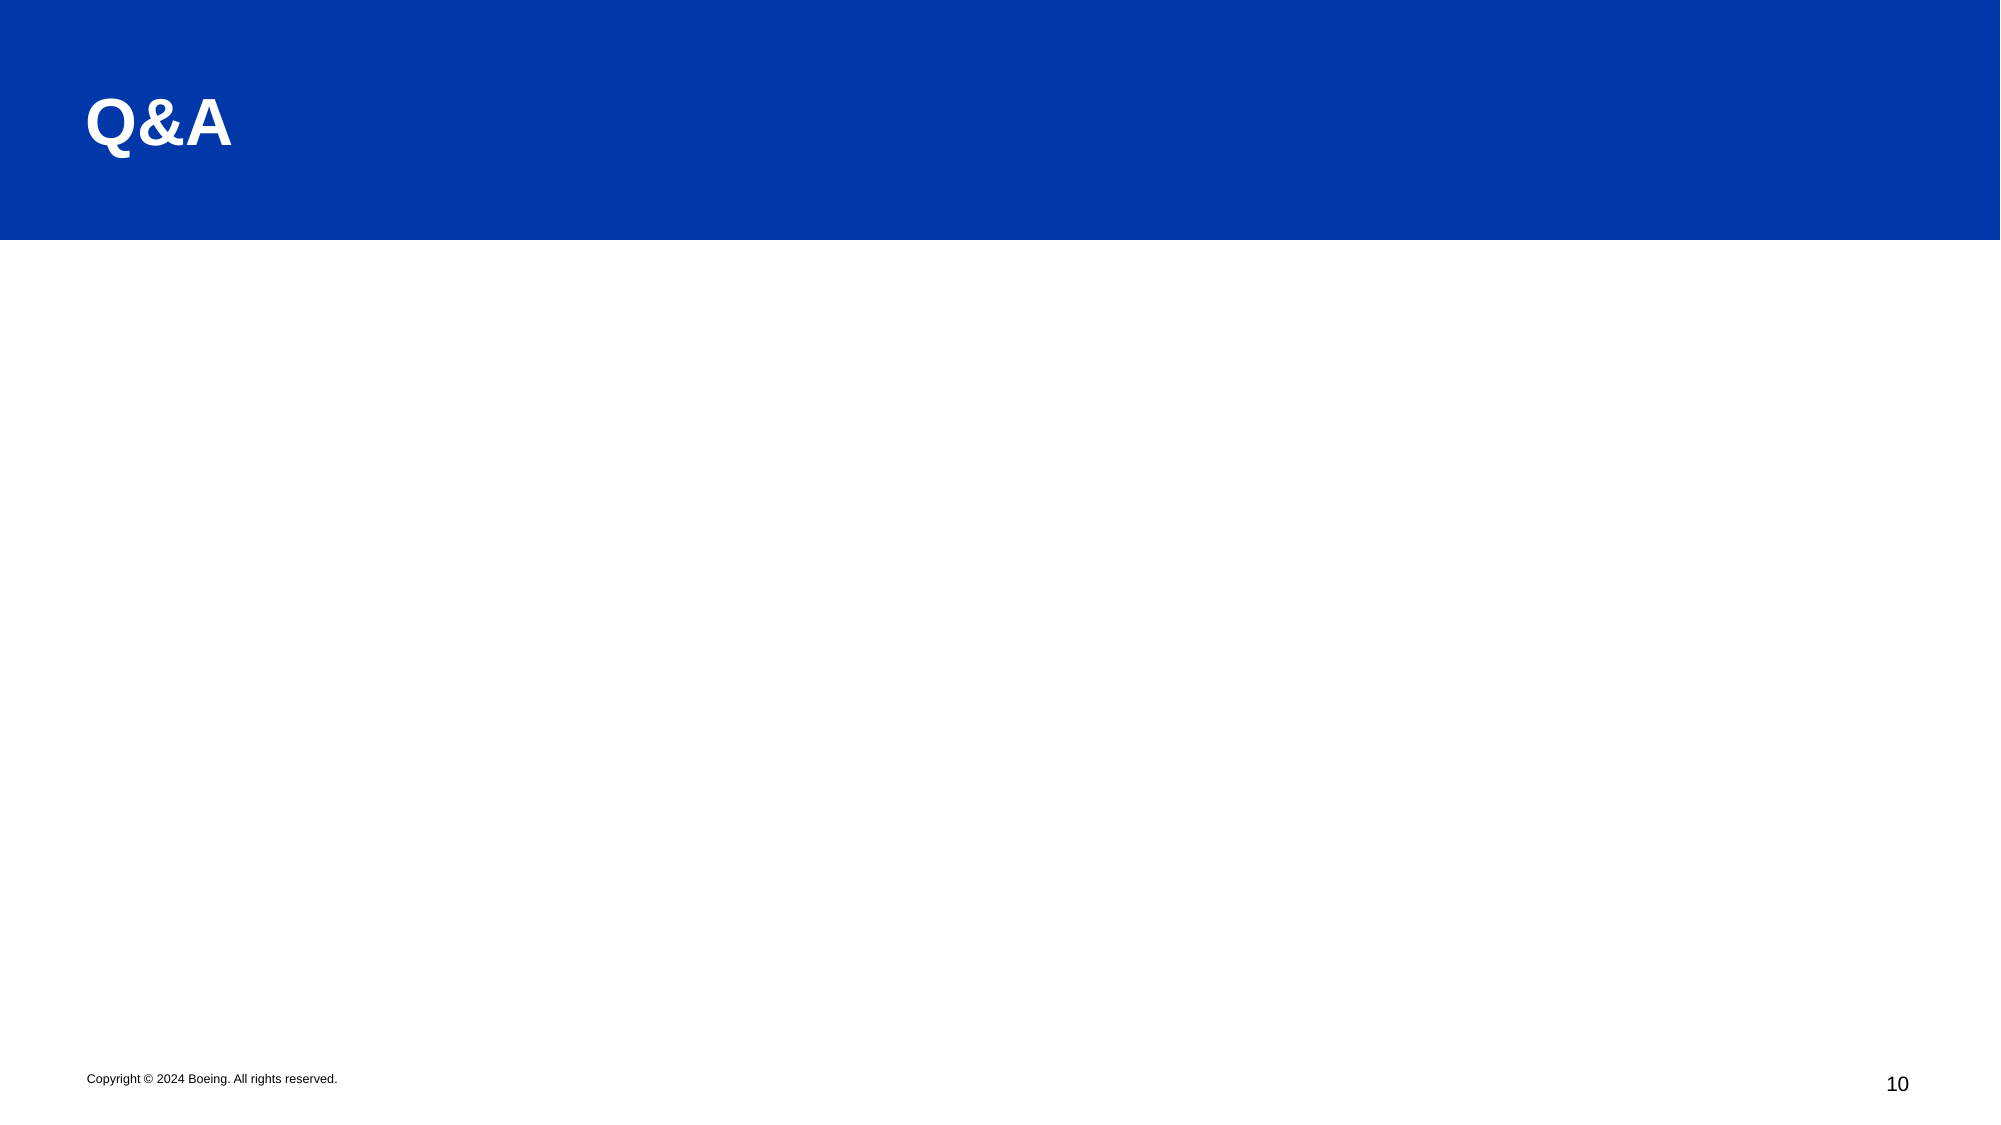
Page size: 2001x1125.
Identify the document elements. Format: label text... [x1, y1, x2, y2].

slide_number 10 [1401, 1069, 1911, 1110]
title Q&A [85, 88, 1911, 162]
